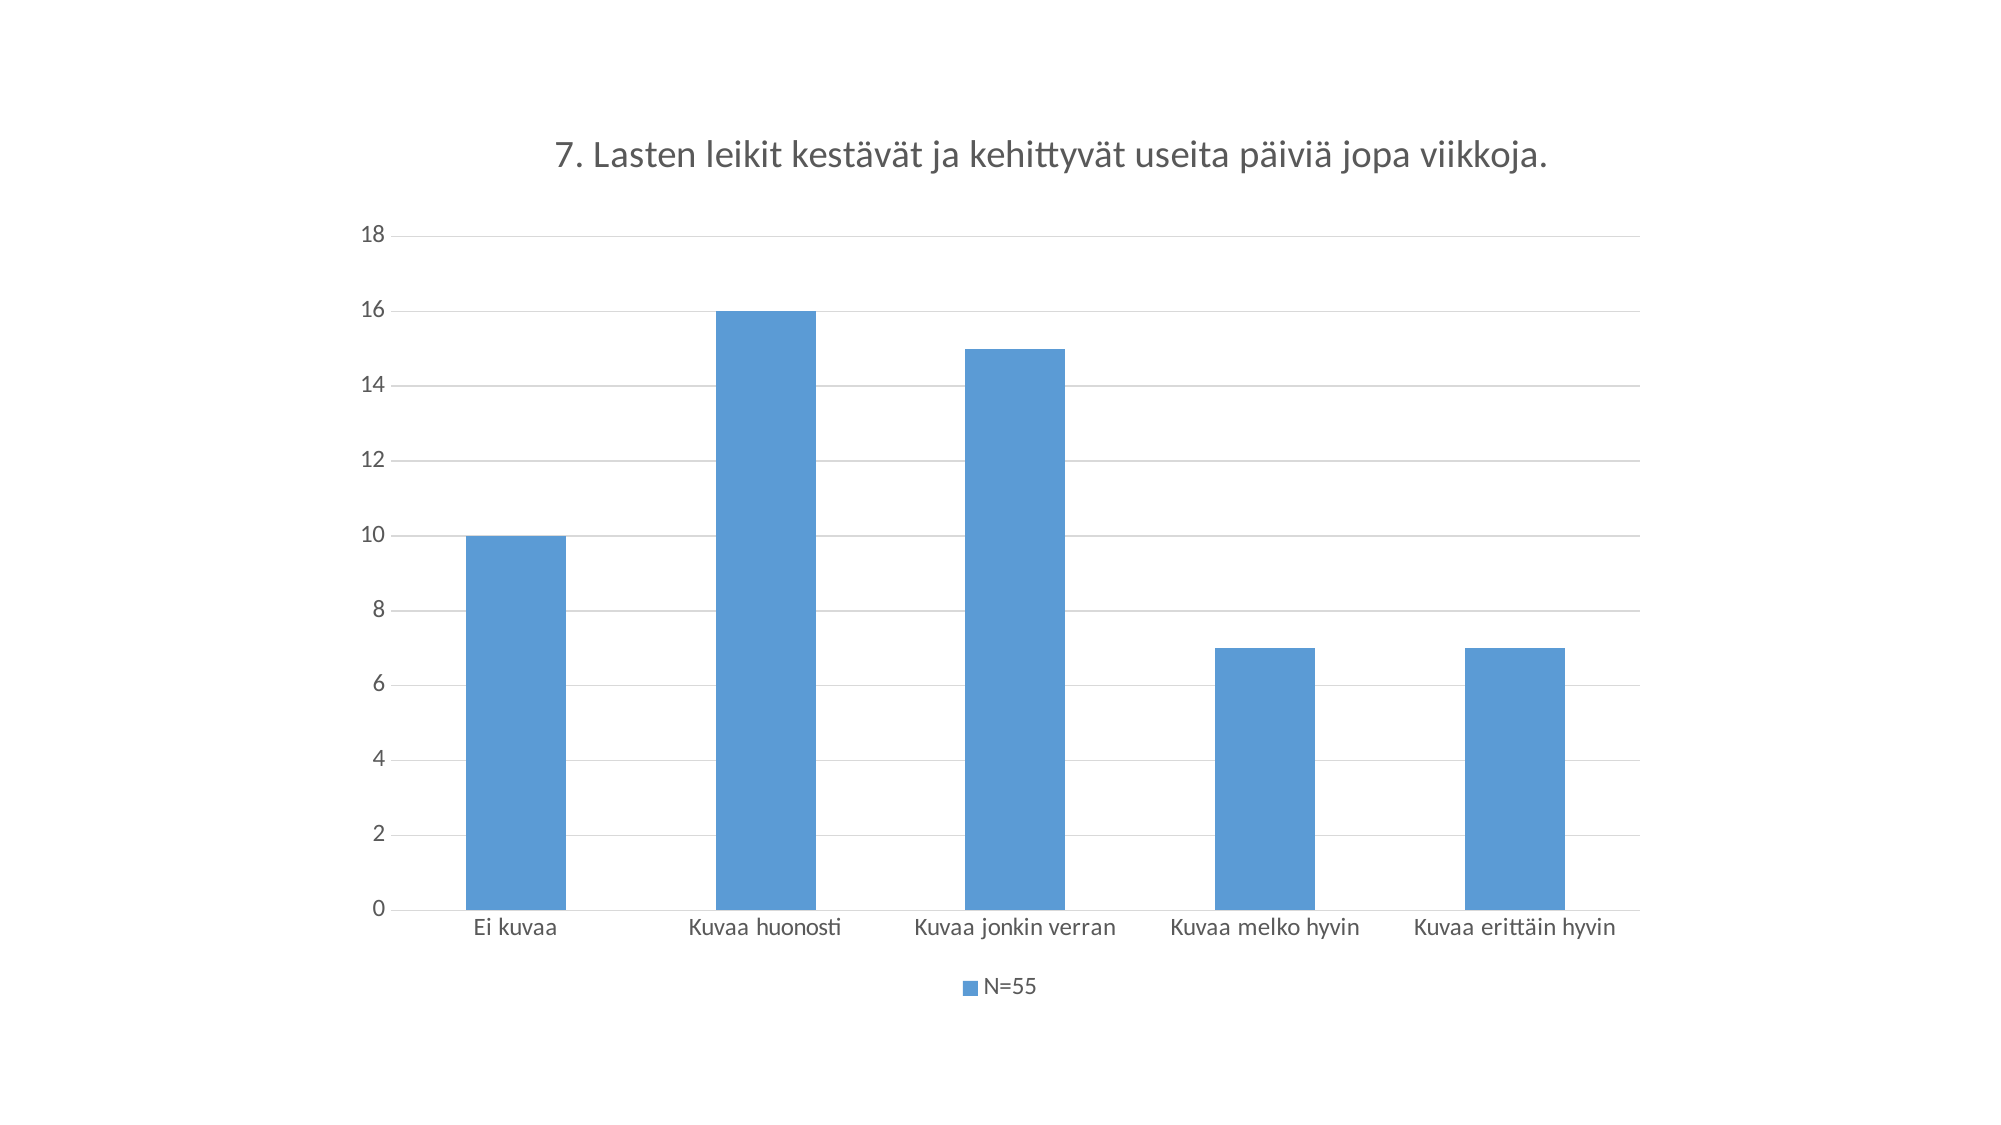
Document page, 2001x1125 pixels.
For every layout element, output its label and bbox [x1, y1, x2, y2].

chart [333, 117, 1667, 1007]
